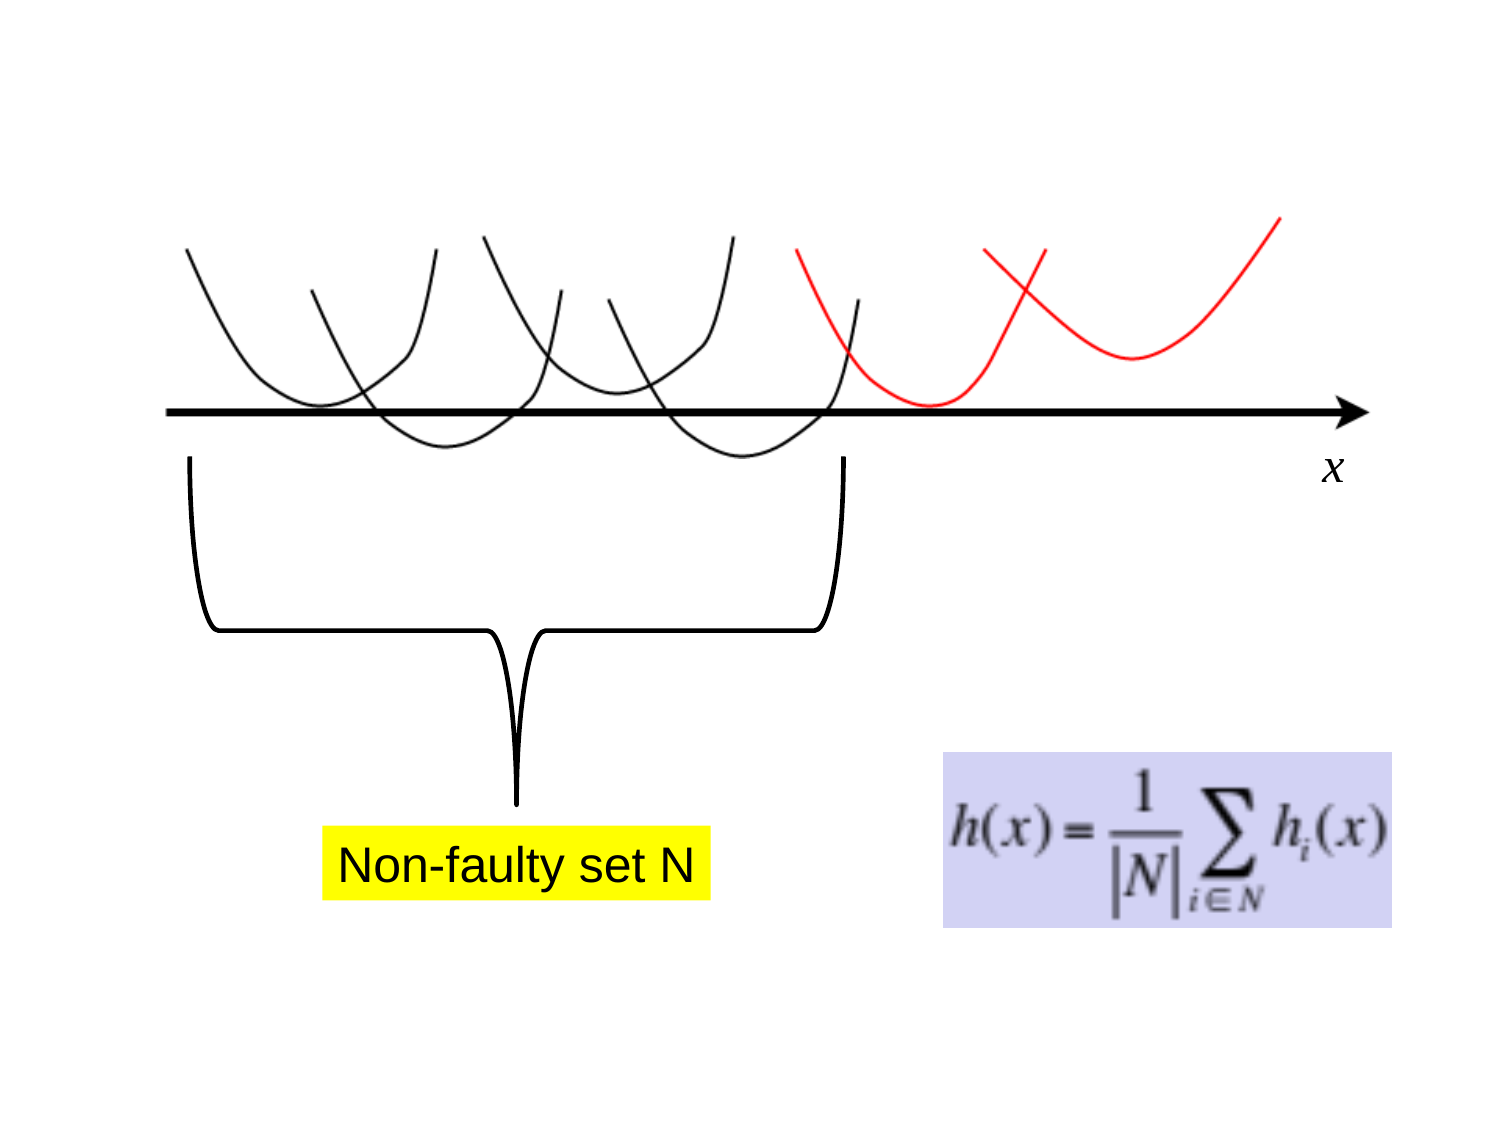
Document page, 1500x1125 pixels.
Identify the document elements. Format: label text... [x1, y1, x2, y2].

text_box [189, 468, 844, 805]
text_box Non-faulty set N [322, 825, 711, 901]
text_box x [1307, 468, 1360, 501]
picture [149, 214, 1388, 459]
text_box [942, 751, 1392, 929]
